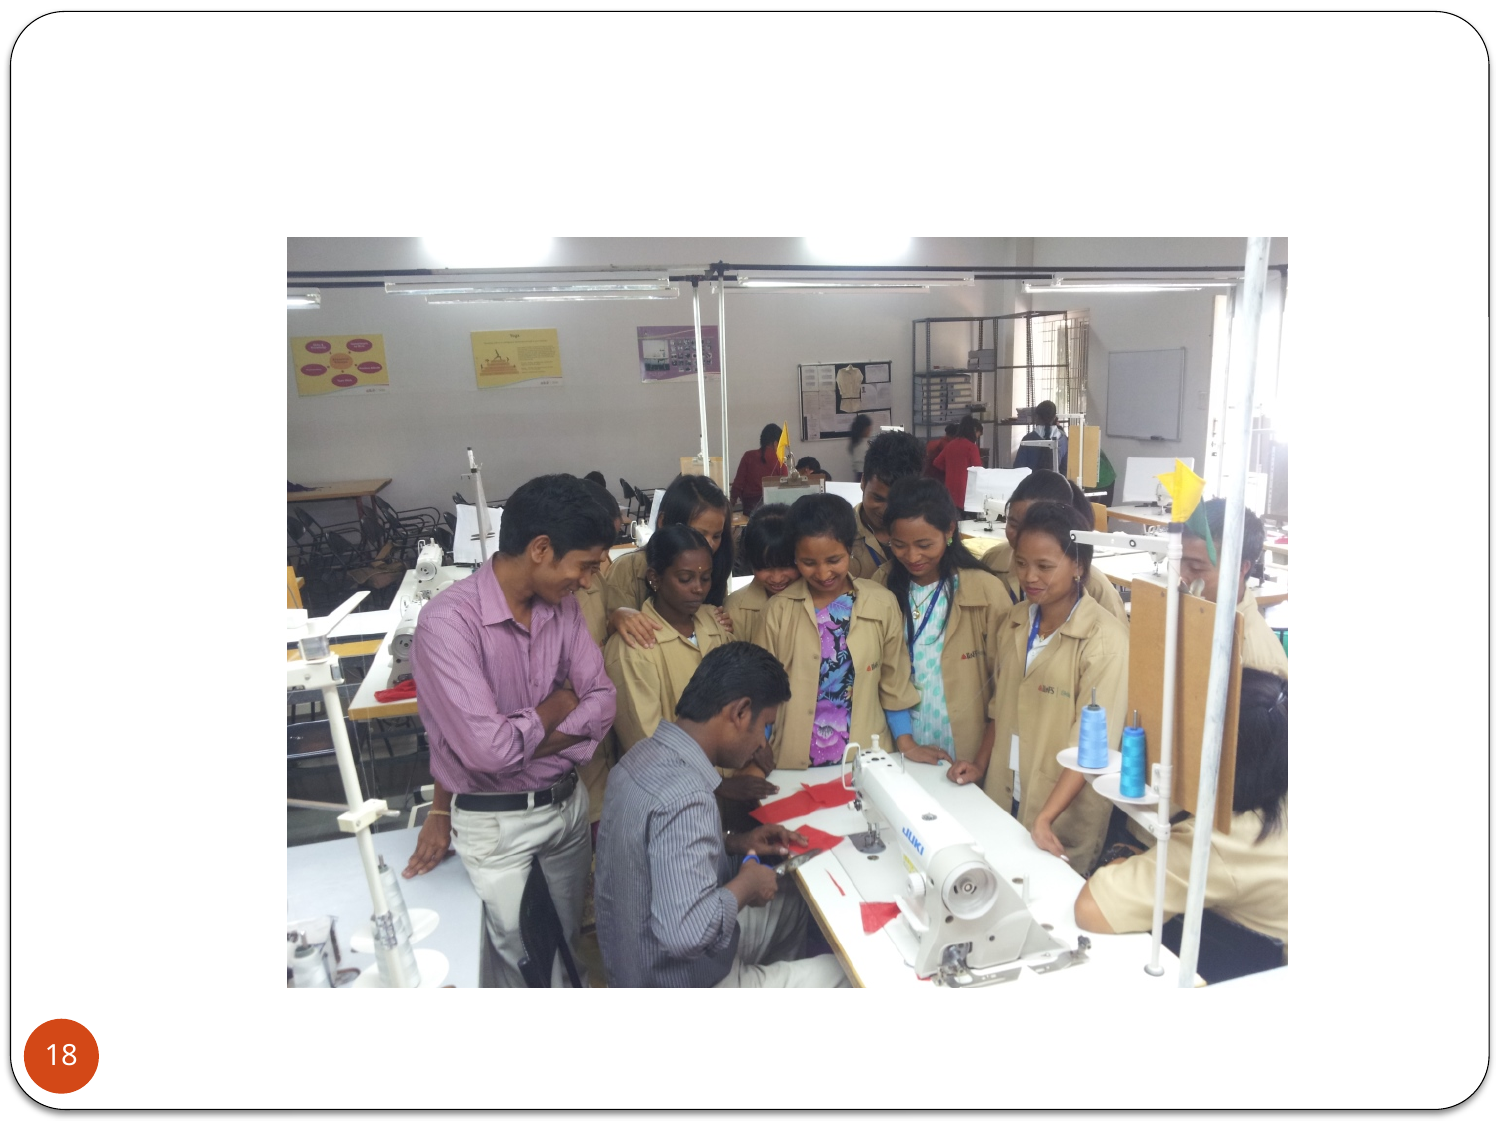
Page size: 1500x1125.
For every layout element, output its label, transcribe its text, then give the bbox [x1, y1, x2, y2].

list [287, 237, 1288, 988]
slide_number 18 [23, 1018, 99, 1094]
